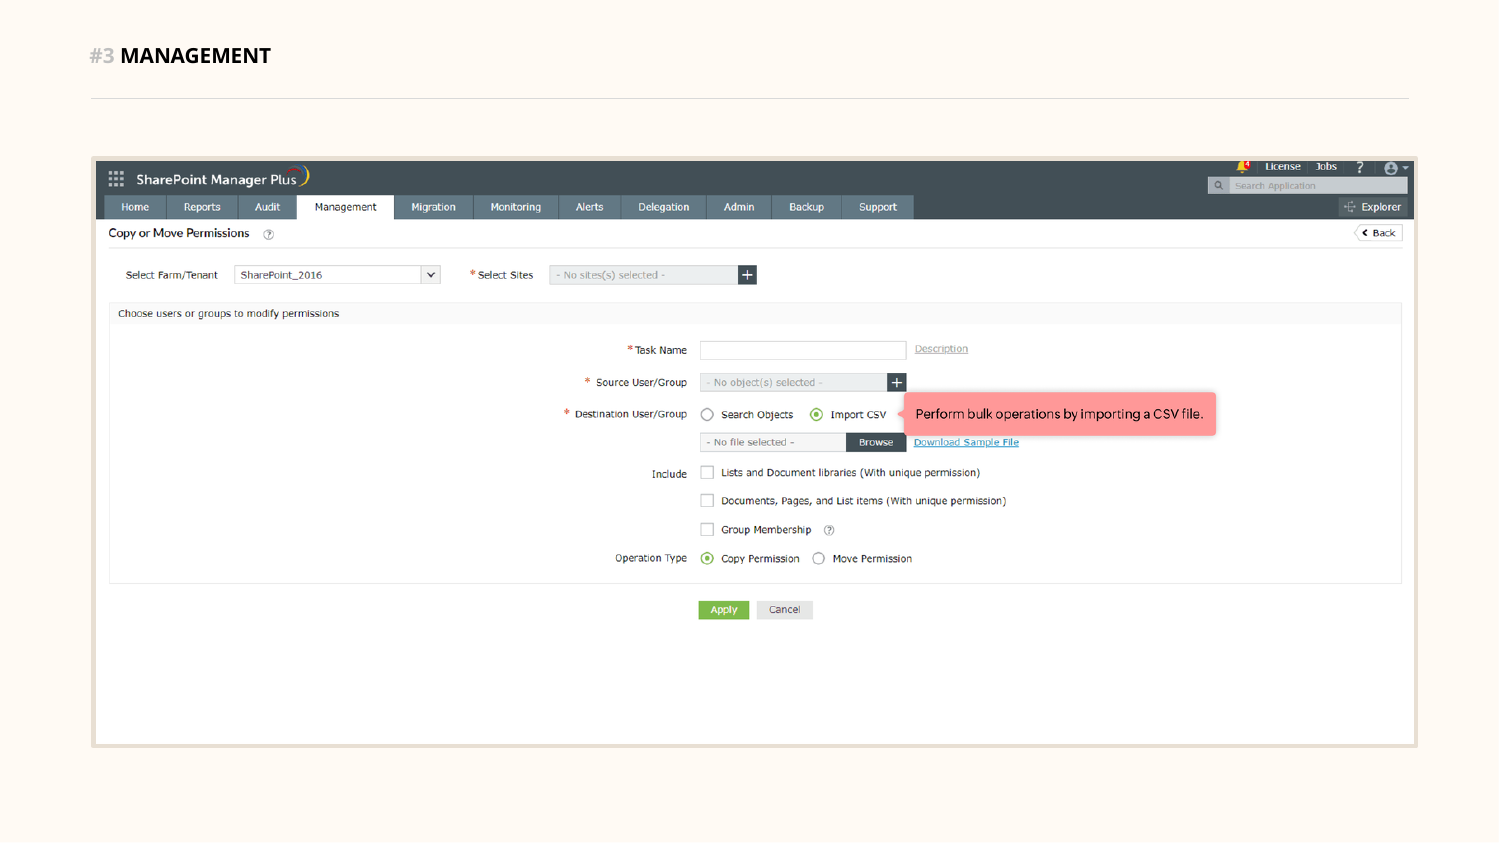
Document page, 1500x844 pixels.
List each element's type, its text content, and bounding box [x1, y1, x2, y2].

text_box #3 MANAGEMENT [73, 35, 387, 76]
picture [95, 160, 1414, 745]
